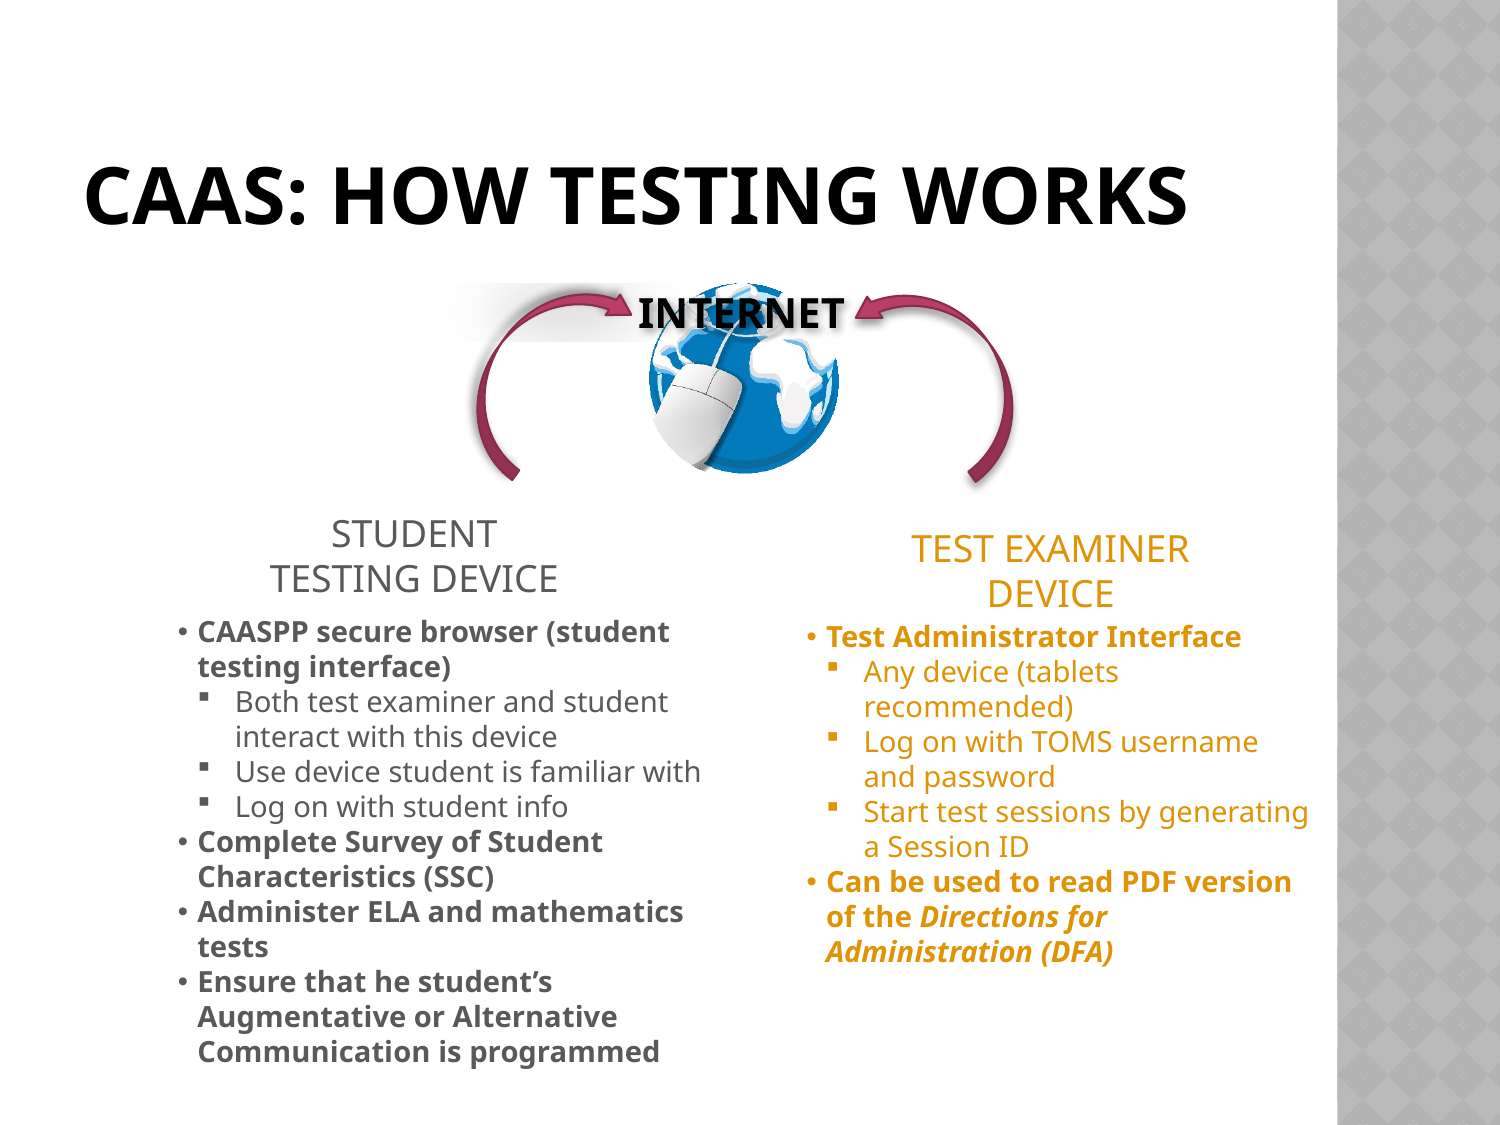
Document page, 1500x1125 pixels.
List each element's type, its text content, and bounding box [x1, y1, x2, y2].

title CAAs: How Testing Works [75, 52, 1263, 240]
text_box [162, 257, 1334, 1046]
